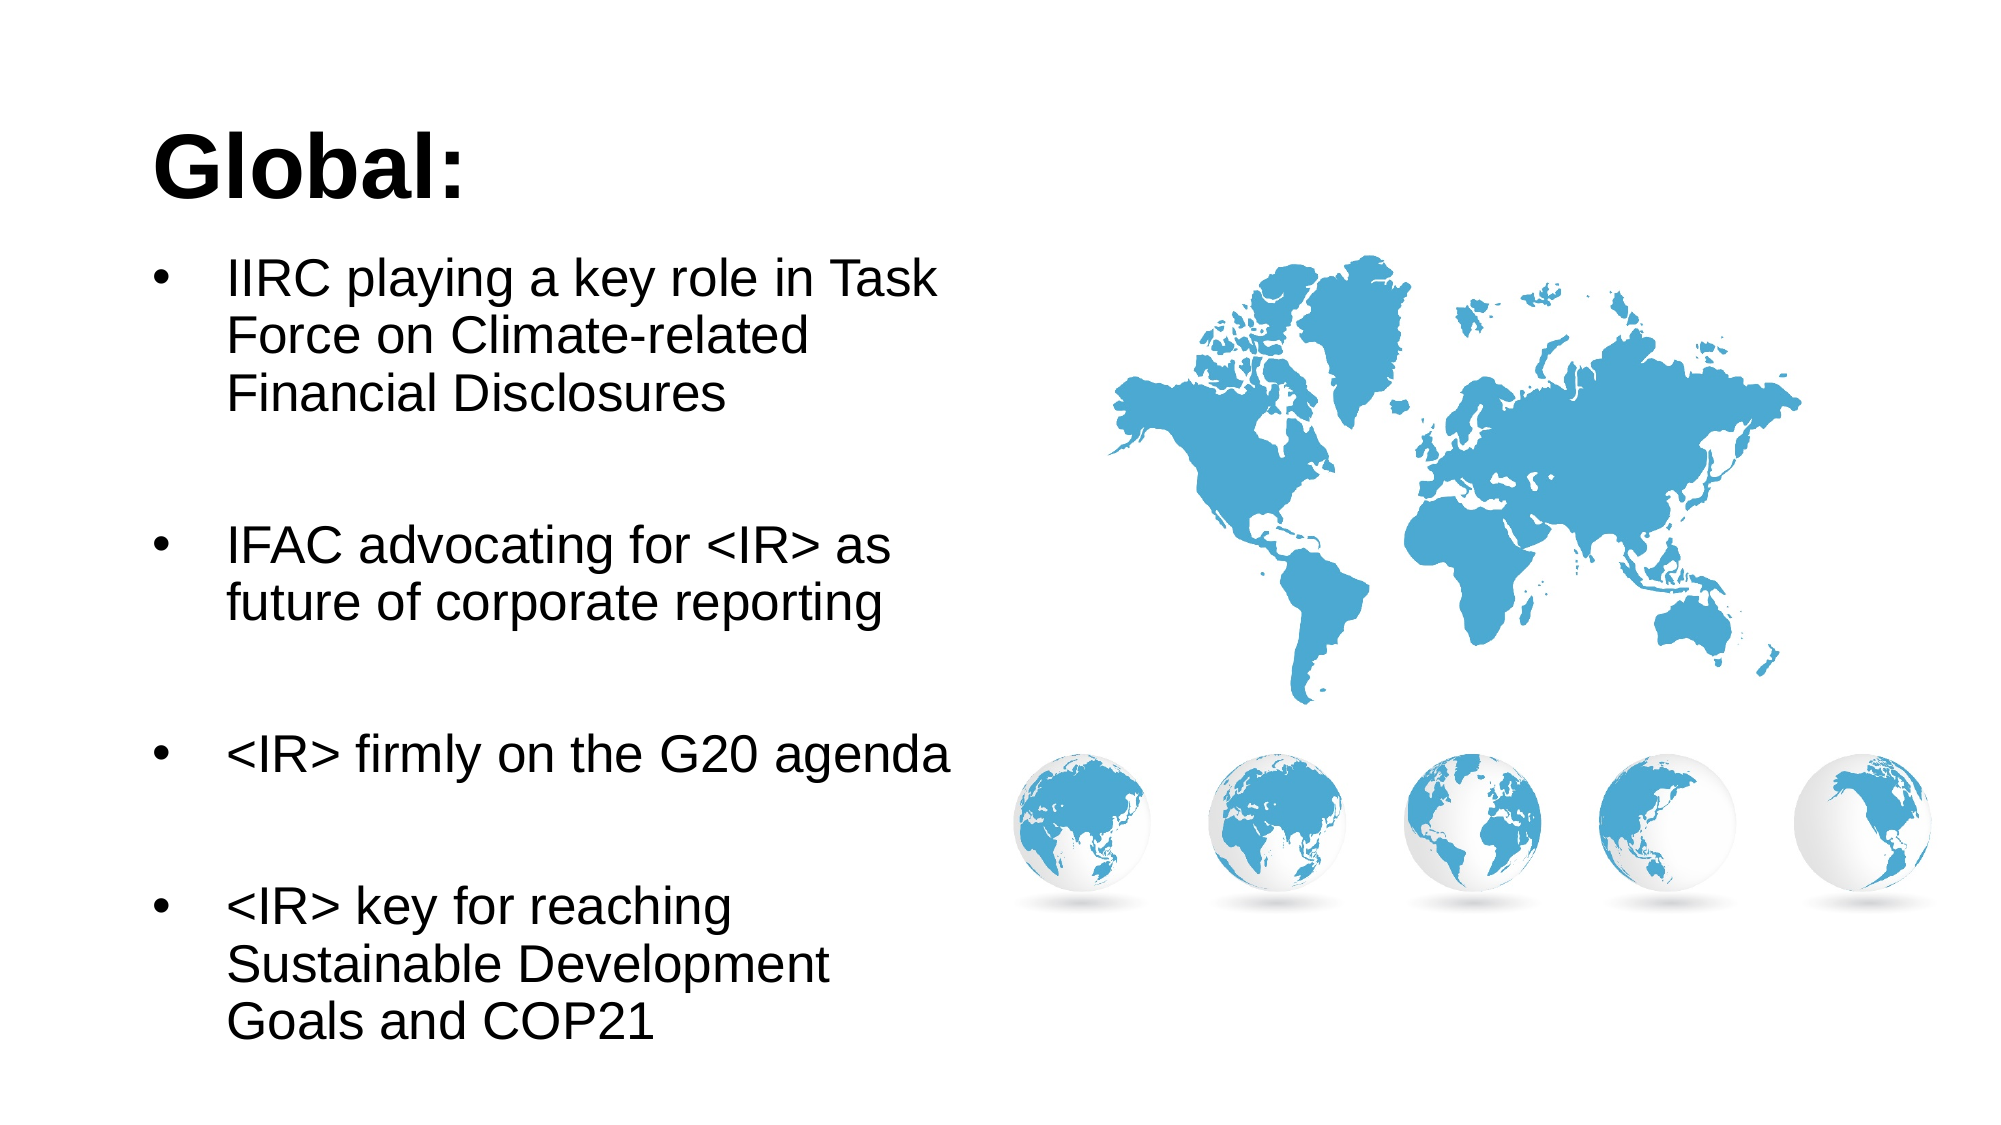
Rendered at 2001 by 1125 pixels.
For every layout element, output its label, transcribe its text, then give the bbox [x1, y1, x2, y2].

list IIRC playing a key role in Task Force on Climate-related Financial Disclosures IFAC advocating for <IR> as future of corporate reporting <IR> firmly on the G20 agenda <IR> key for reaching Sustainable Development Goals and COP21 [137, 243, 976, 1071]
title Global: [137, 59, 1863, 278]
picture [999, 243, 1938, 931]
